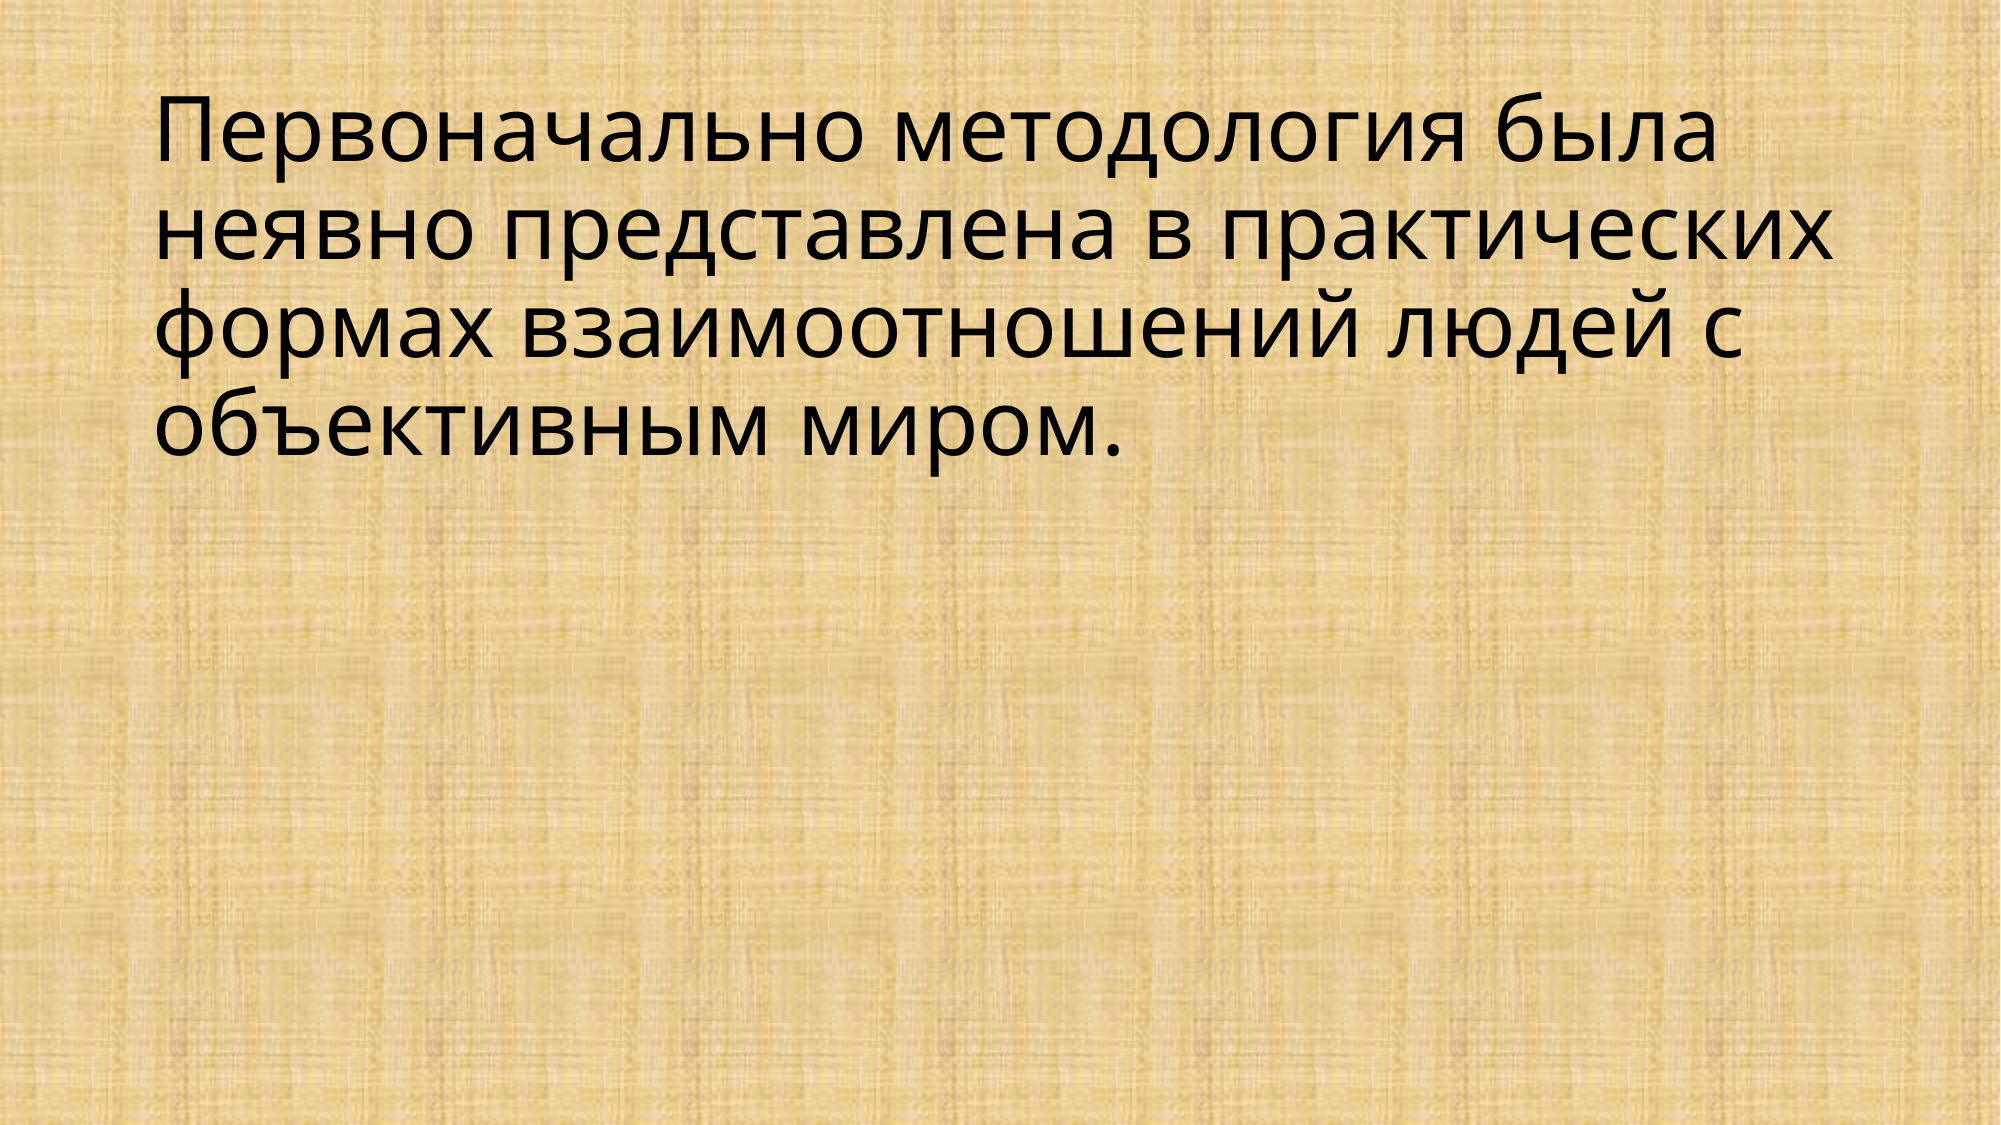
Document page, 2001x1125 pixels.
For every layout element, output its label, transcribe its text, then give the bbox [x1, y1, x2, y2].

title Первоначально методология была неявно представлена в практических формах взаимоотношений людей с объективным миром. [137, 59, 1863, 499]
picture [0, 0, 2001, 1125]
